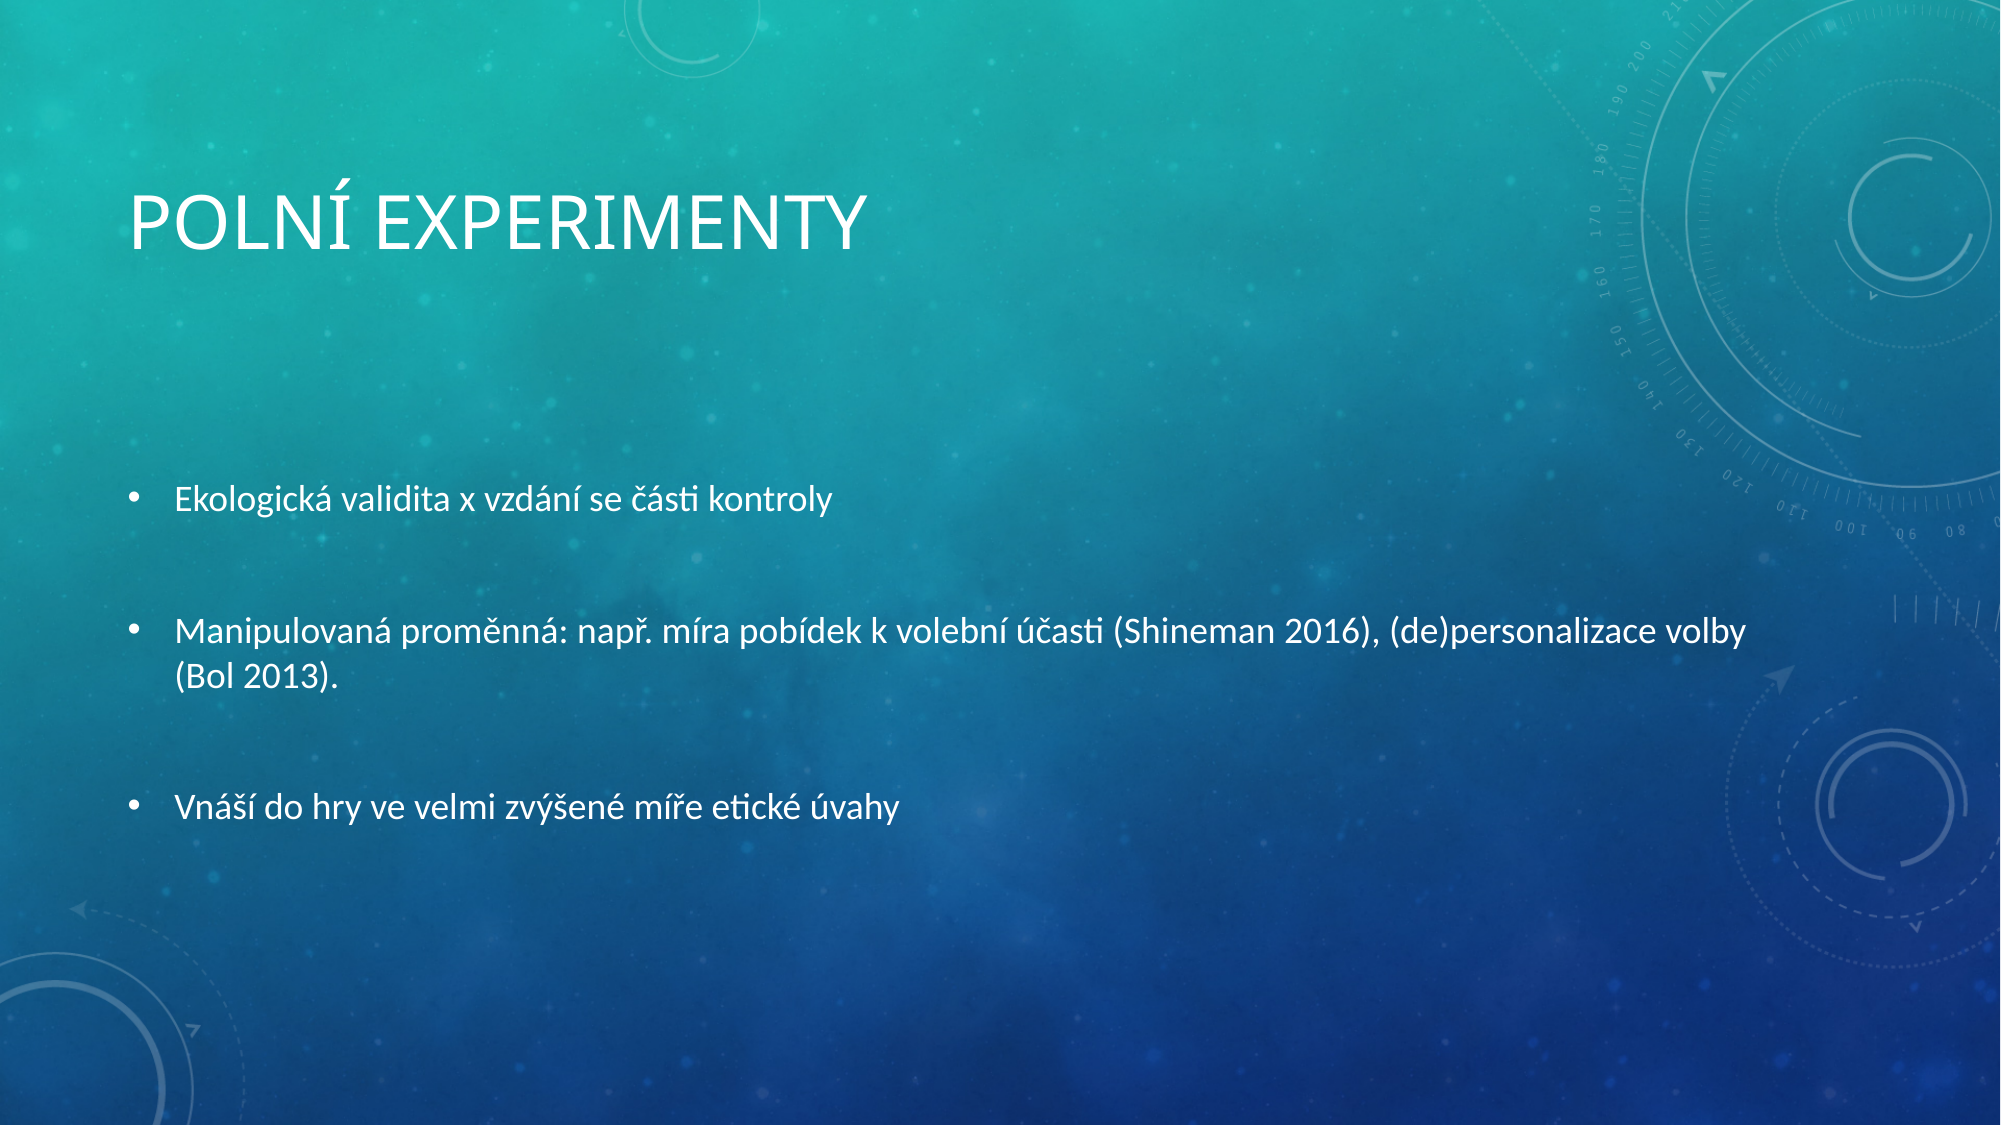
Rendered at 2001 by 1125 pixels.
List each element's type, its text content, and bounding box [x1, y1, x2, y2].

list Ekologická validita x vzdání se části kontroly Manipulovaná proměnná: např. míra pobídek k volební účasti (Shineman 2016), (de)personalizace volby (Bol 2013). Vnáší do hry ve velmi zvýšené míře etické úvahy [112, 351, 1775, 950]
picture [0, 0, 2001, 1125]
title Polní experimenty [112, 99, 1775, 339]
